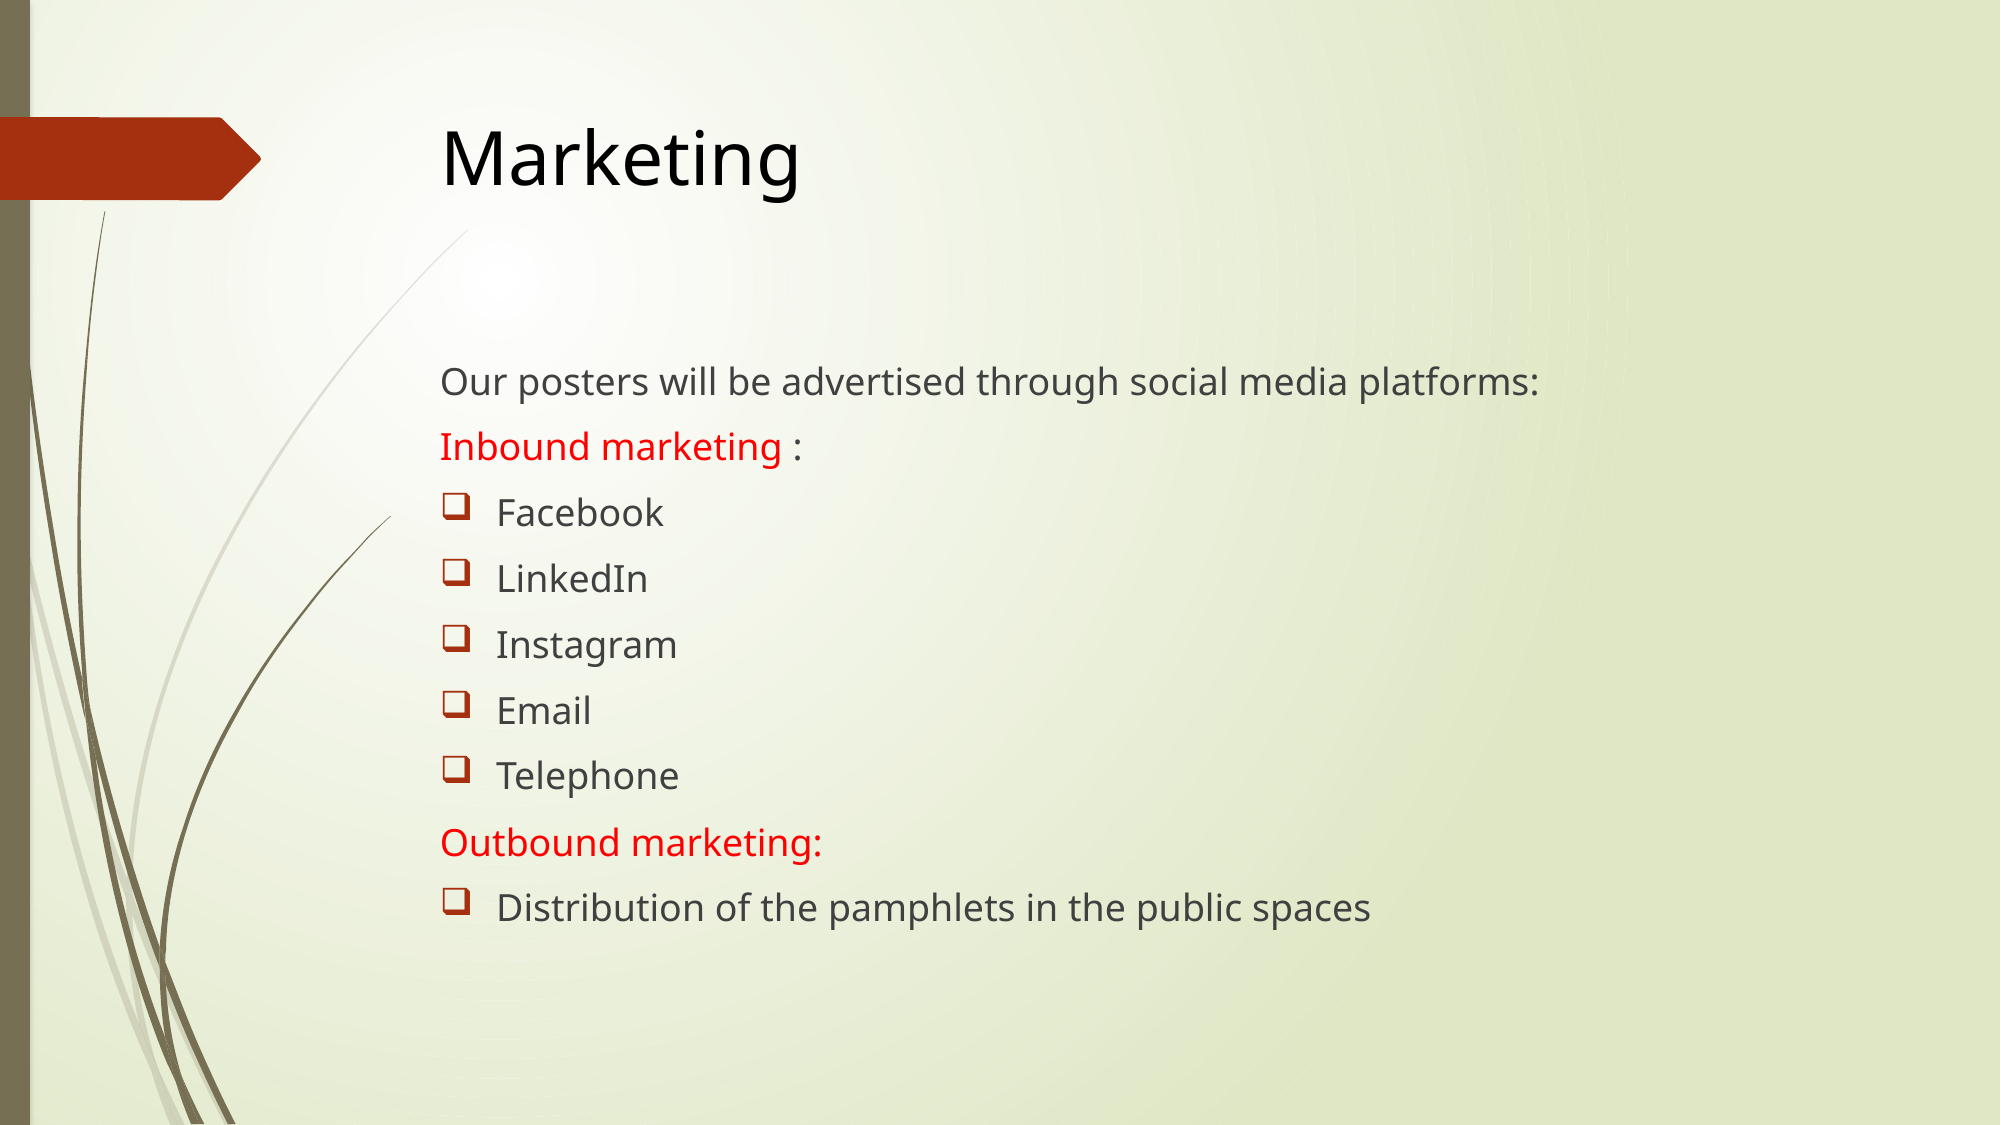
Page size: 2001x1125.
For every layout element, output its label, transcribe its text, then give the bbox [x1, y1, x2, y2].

list Our posters will be advertised through social media platforms: Inbound marketing : Facebook LinkedIn Instagram Email Telephone Outbound marketing: Distribution of the pamphlets in the public spaces [424, 350, 1888, 970]
title Marketing [425, 102, 1888, 313]
